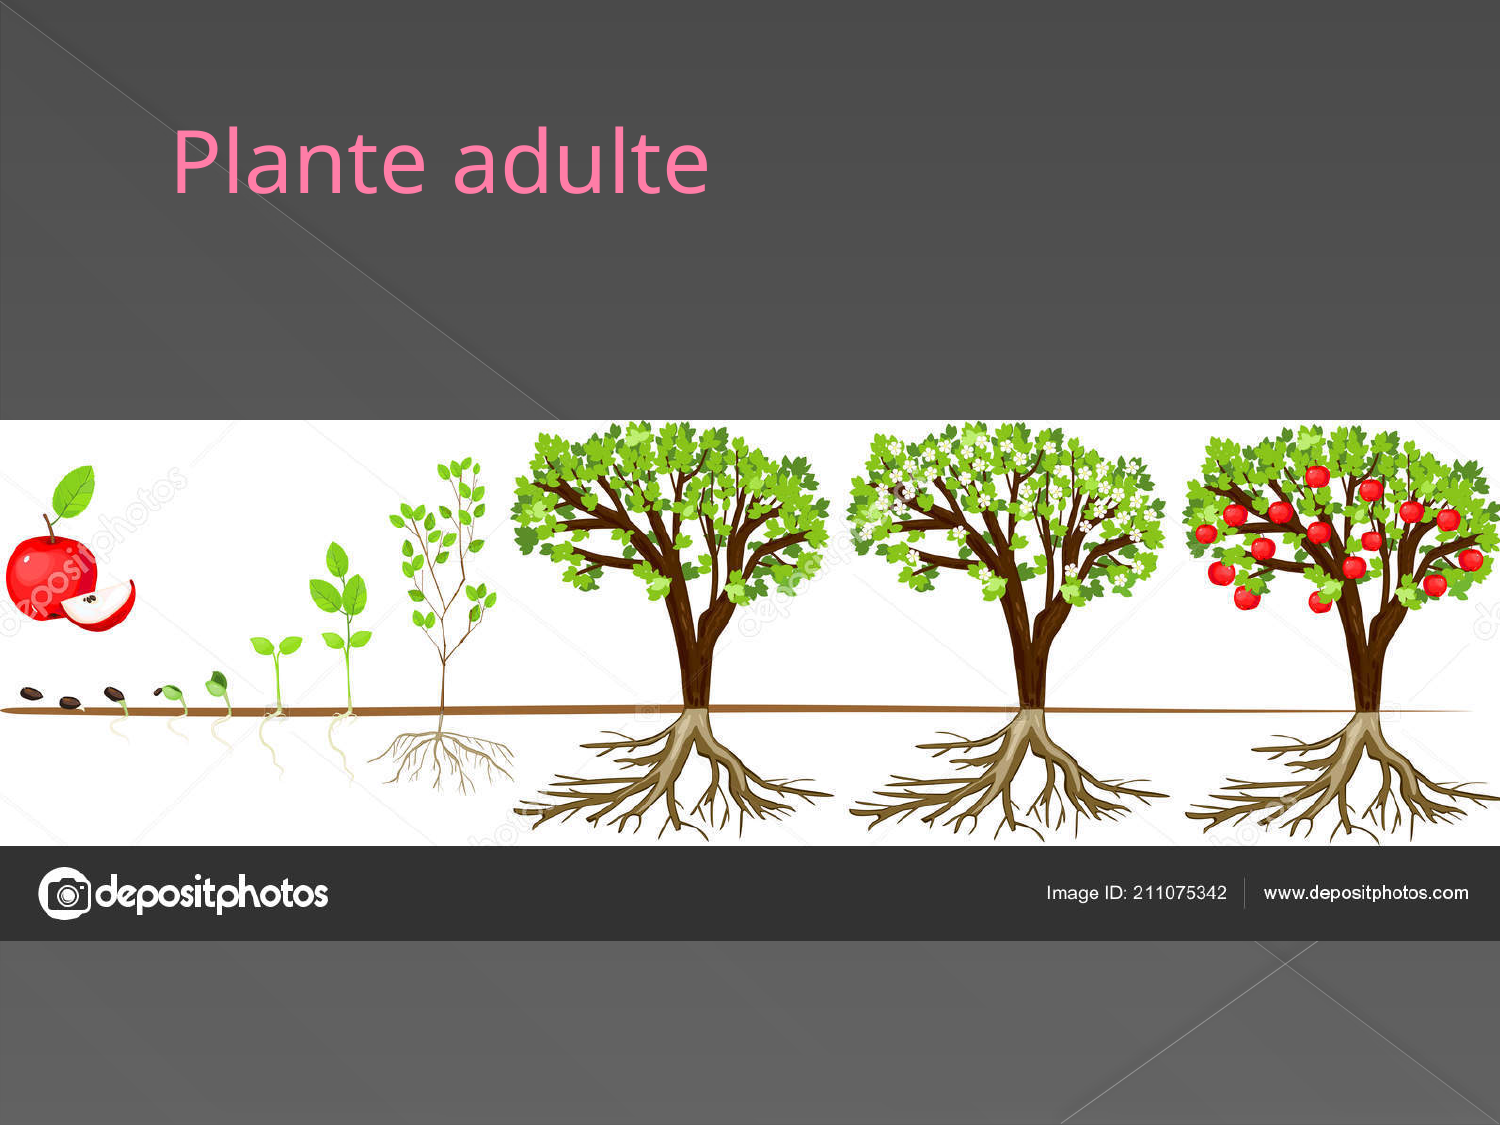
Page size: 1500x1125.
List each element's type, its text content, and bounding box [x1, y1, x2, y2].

title Plante adulte [75, 43, 1425, 274]
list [0, 420, 1500, 941]
